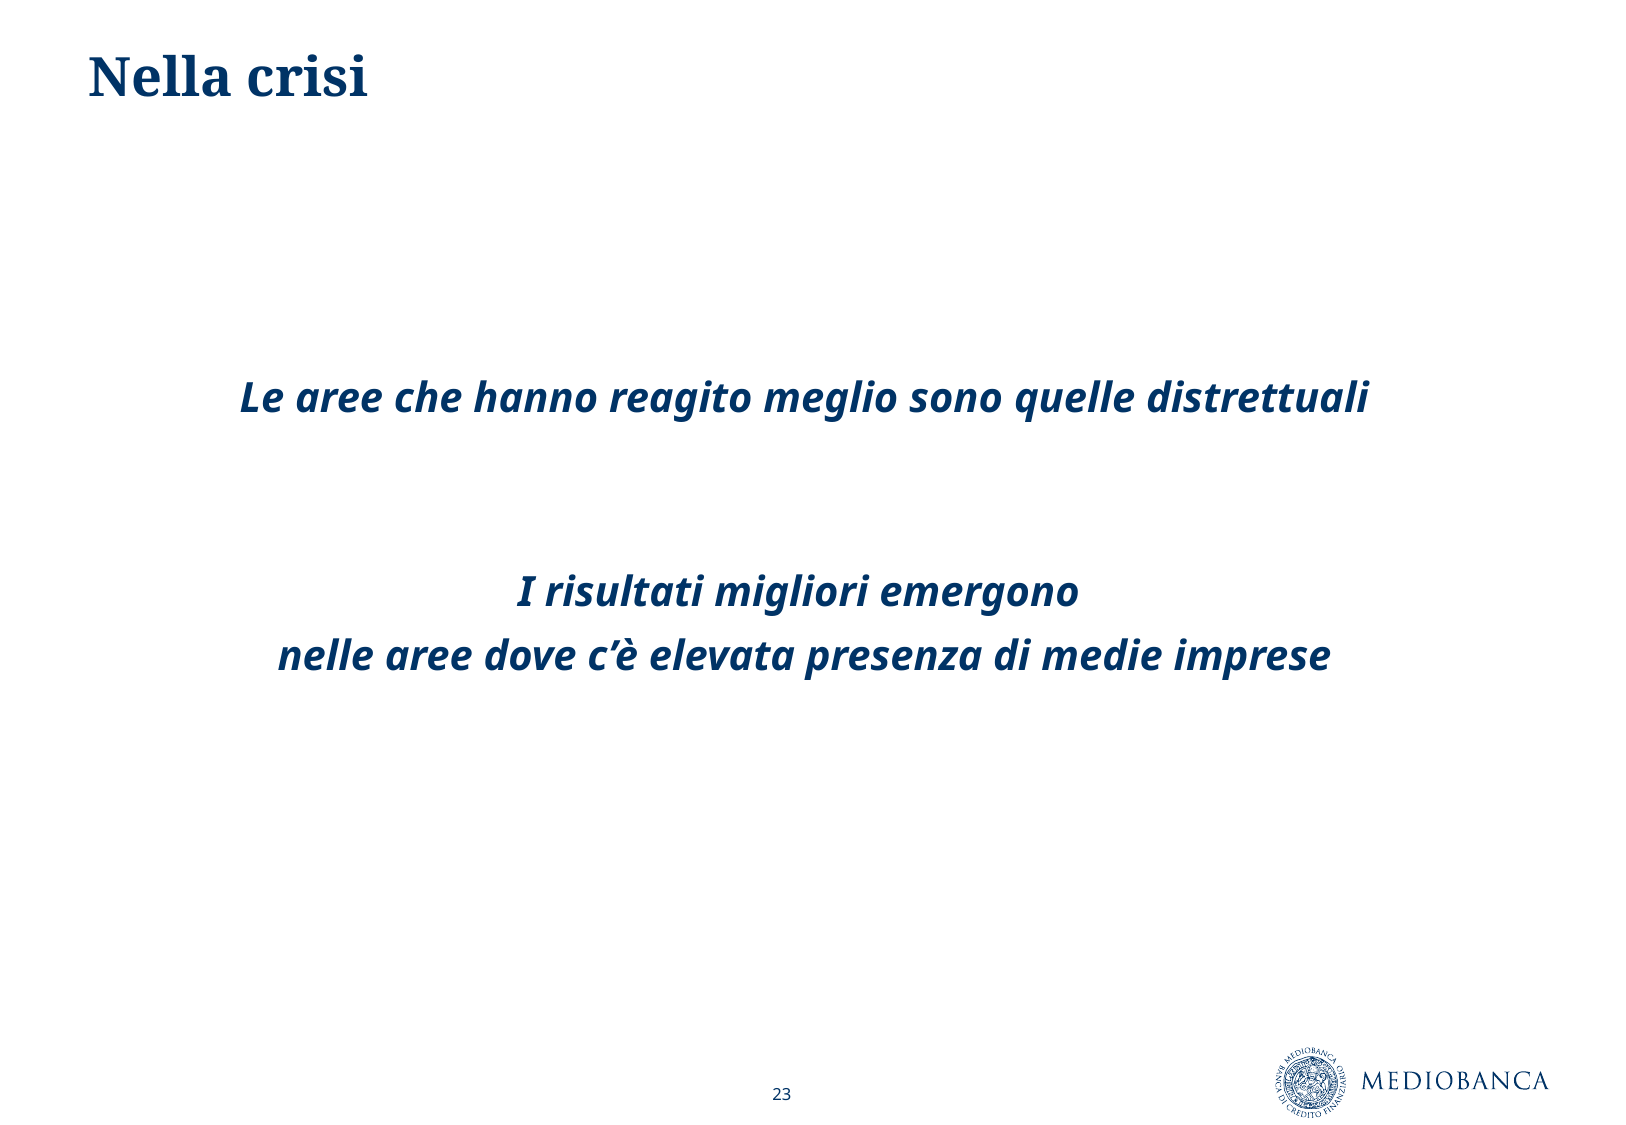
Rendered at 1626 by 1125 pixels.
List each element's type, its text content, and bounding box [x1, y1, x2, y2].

list Le aree che hanno reagito meglio sono quelle distrettuali I risultati migliori emergono nelle aree dove c’è elevata presenza di medie imprese [66, 227, 1544, 897]
title Nella crisi [74, 34, 1551, 181]
